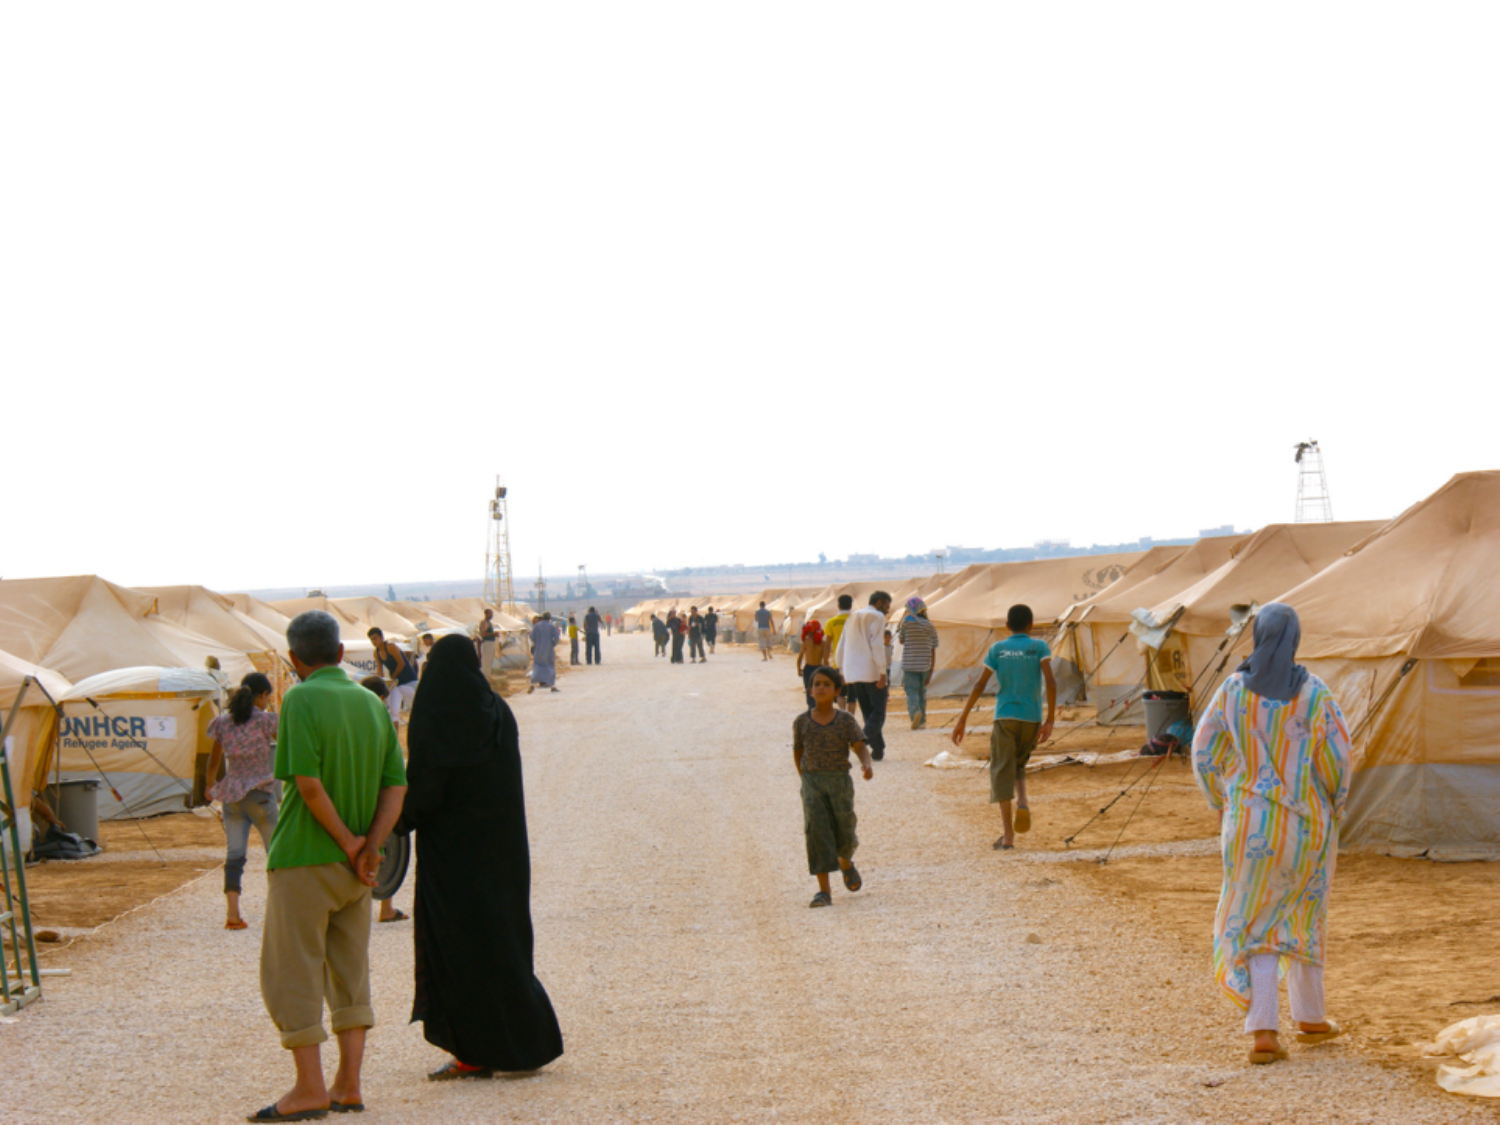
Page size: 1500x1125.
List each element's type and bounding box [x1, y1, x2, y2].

picture [0, 360, 1500, 1125]
